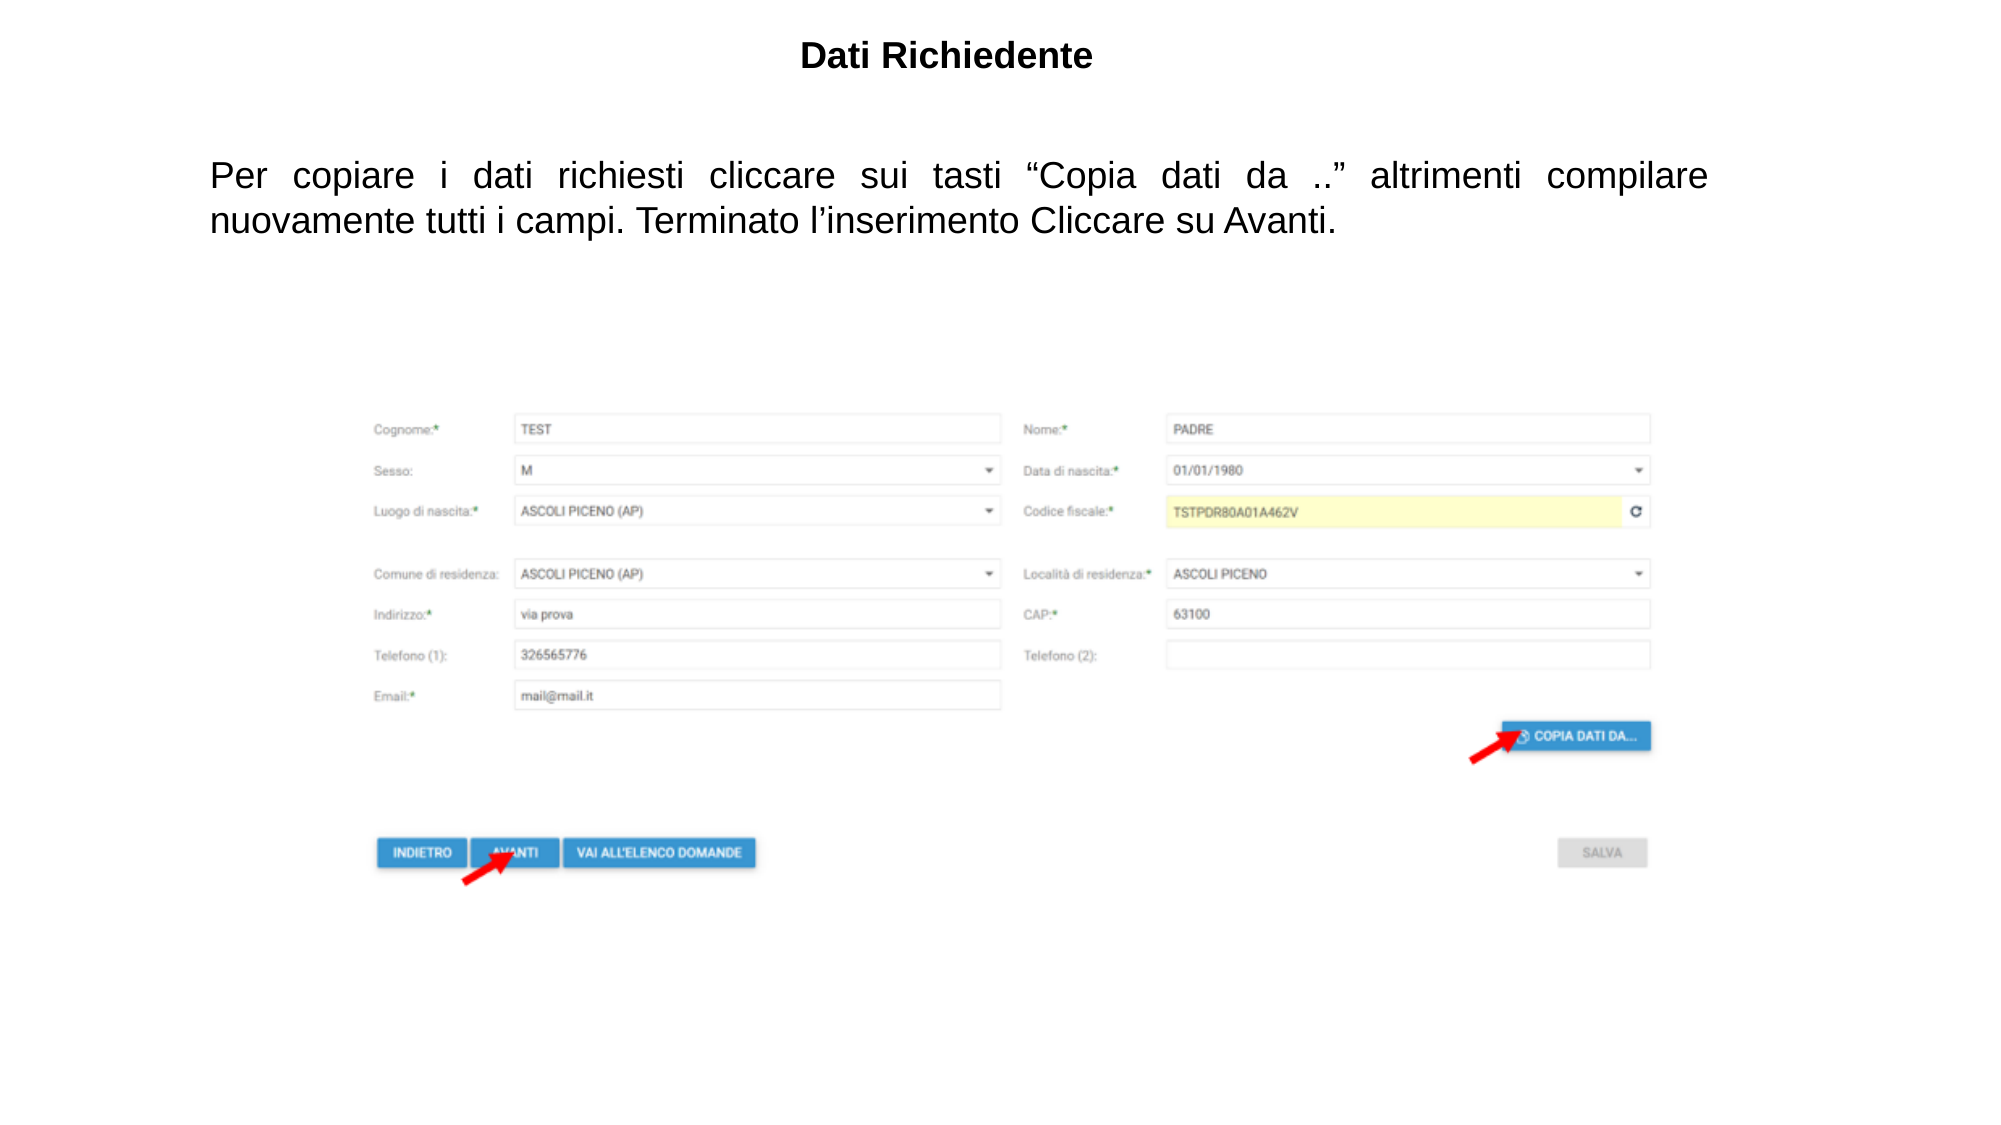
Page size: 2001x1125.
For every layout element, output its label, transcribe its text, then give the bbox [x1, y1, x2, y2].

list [347, 365, 1696, 930]
text_box Dati Richiedente [169, 24, 1725, 84]
text_box Per copiare i dati richiesti cliccare sui tasti “Copia dati da ..” altrimenti compilare nuovamente tutti i campi. Terminato l’inserimento Cliccare su Avanti. [195, 143, 1725, 249]
